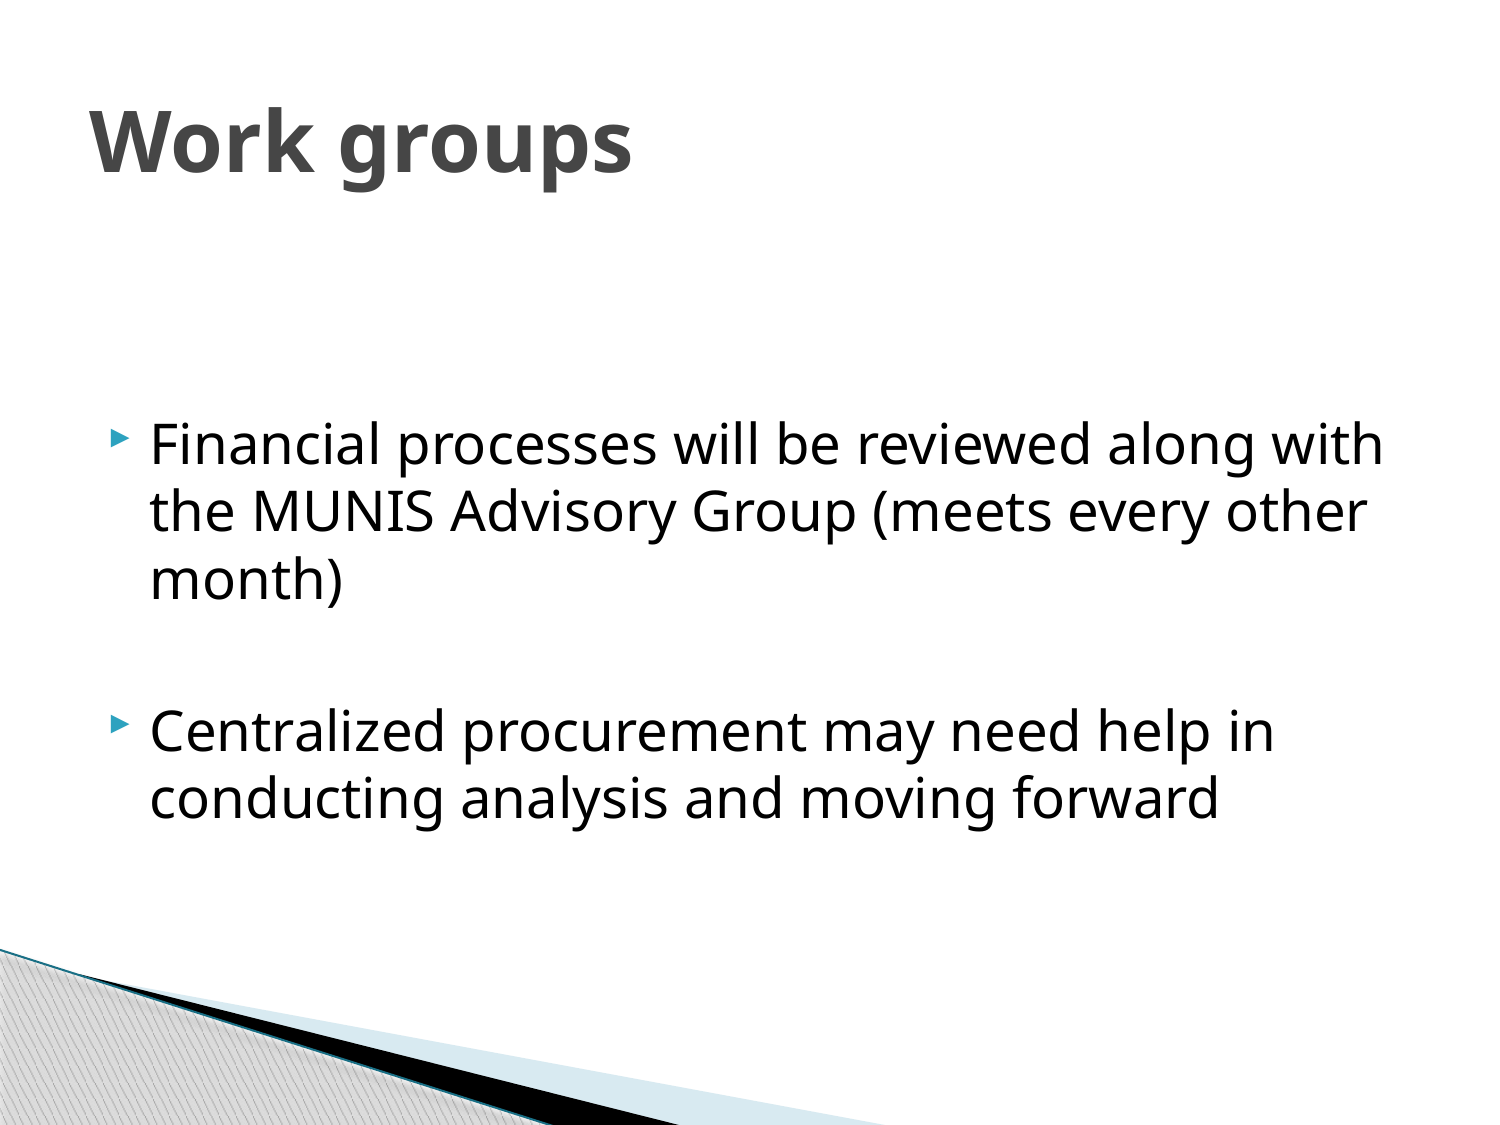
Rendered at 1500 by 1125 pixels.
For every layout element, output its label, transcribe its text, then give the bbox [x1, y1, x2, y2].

list Financial processes will be reviewed along with the MUNIS Advisory Group (meets every other month) Centralized procurement may need help in conducting analysis and moving forward [75, 324, 1425, 1068]
title Work groups [75, 45, 1425, 233]
